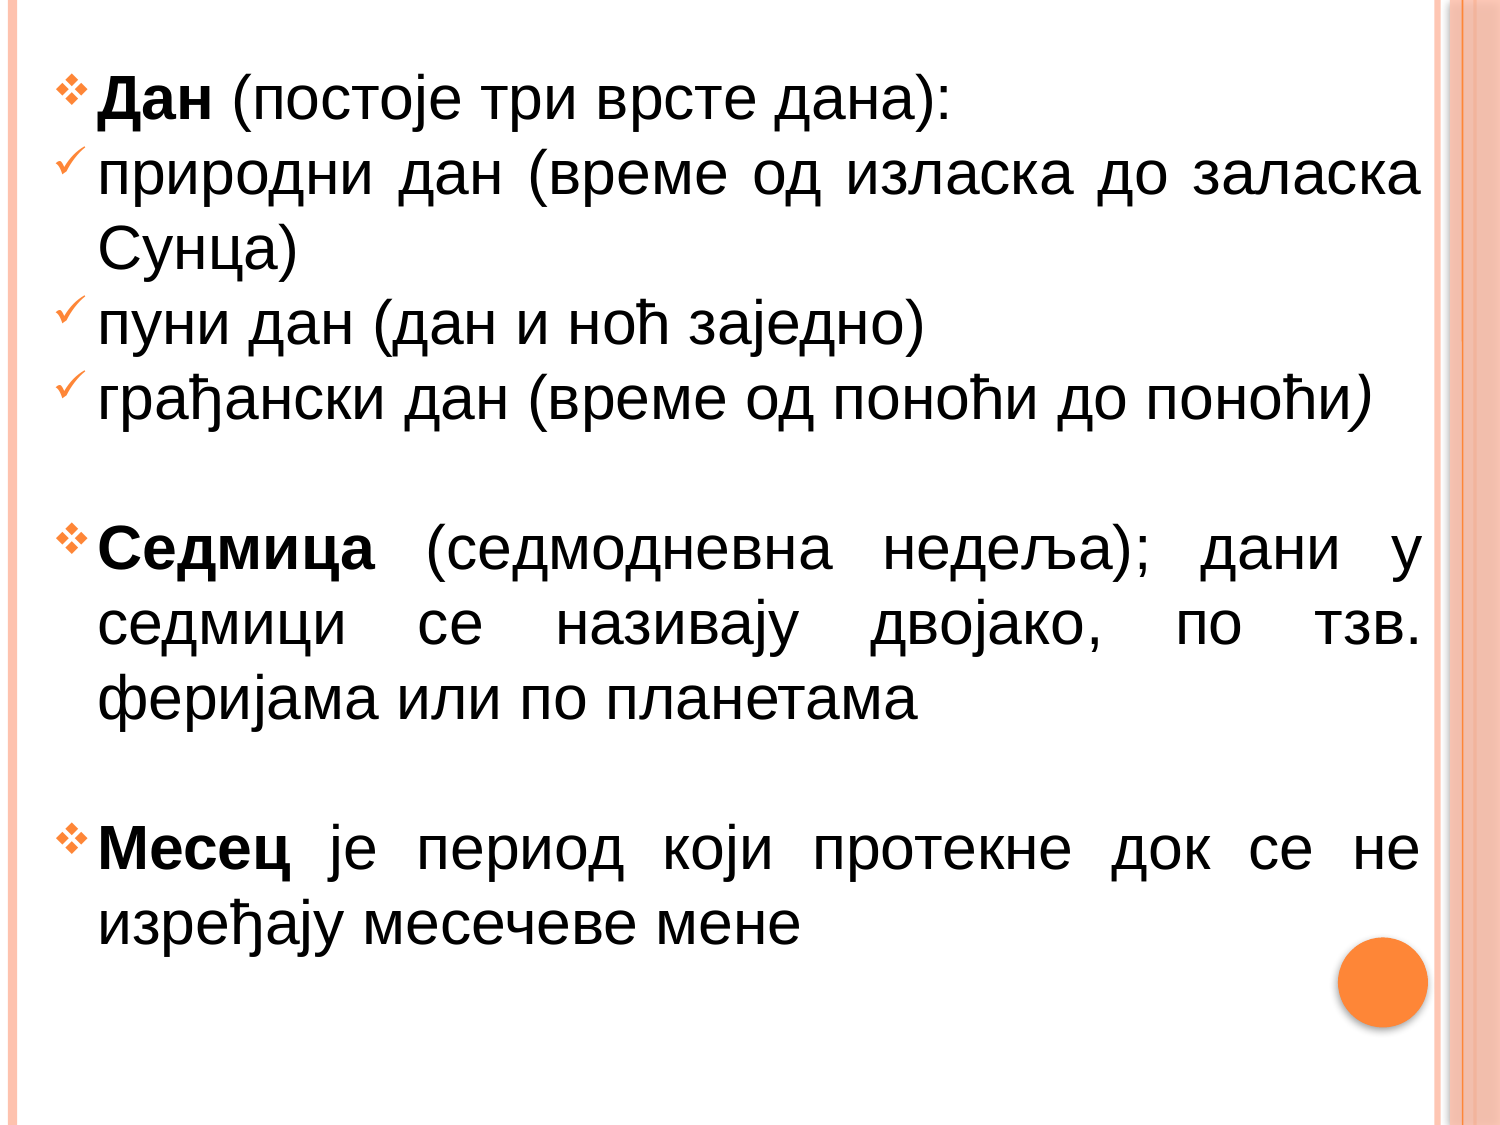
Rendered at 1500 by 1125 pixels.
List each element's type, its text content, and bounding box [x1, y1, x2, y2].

list Дан (постоје три врсте дана): природни дан (време од изласка до заласка Сунца) пуни дан (дан и ноћ заједно) грађански дан (време од поноћи до поноћи) Седмица (седмодневна недеља); дани у седмици се називају двојако, по тзв. феријама или по планетама Месец је период који протекне док се не изређају месечеве мене [37, 50, 1438, 1063]
